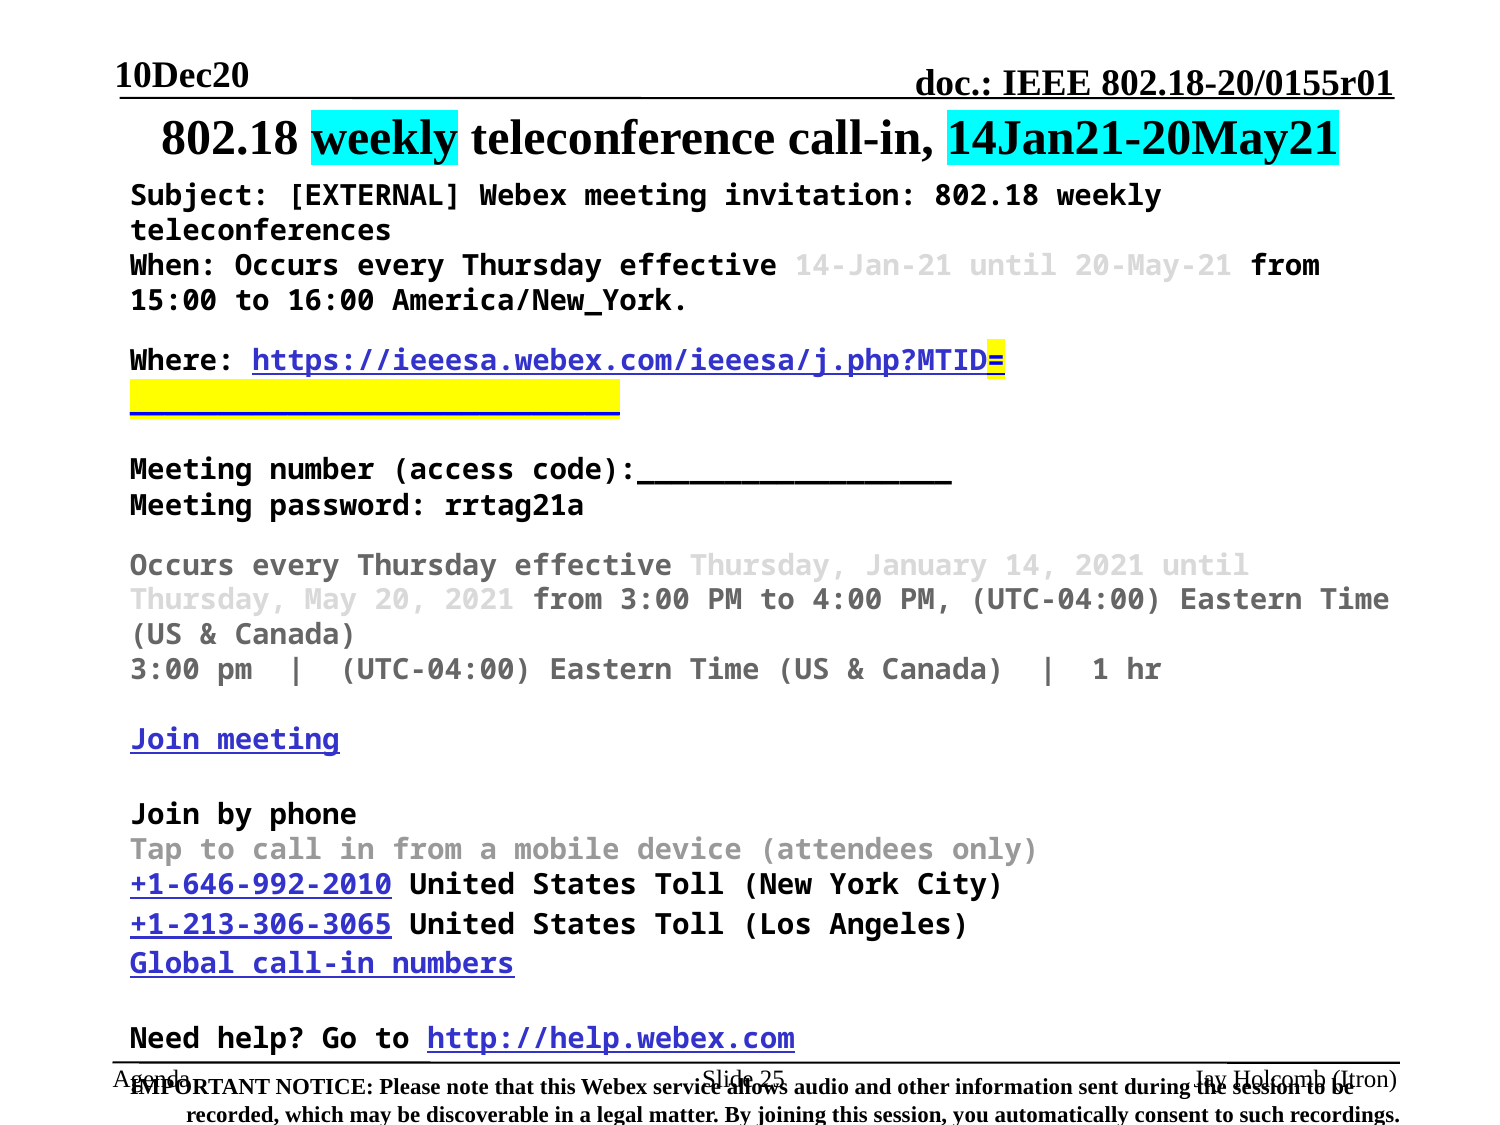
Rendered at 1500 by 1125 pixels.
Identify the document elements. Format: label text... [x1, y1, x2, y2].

text_box 802.18 weekly teleconference call-in, 14Jan21-20May21 [112, 96, 1388, 188]
slide_number Slide 25 [687, 1061, 800, 1123]
text_box Subject: [EXTERNAL] Webex meeting invitation: 802.18 weekly teleconferences When: Occurs every Thursday effective 14-Jan-21 until 20-May-21 from 15:00 to 16:00 America/New_York. Where: https://ieeesa.webex.com/ieeesa/j.php?MTID=____________________________ Meeting number (access code):__________________ Meeting password: rrtag21a Occurs every Thursday effective Thursday, January 14, 2021 until Thursday, May 20, 2021 from 3:00 PM to 4:00 PM, (UTC-04:00) Eastern Time (US & Canada) 3:00 pm | (UTC-04:00) Eastern Time (US & Canada) | 1 hr Join meeting Join by phone Tap to call in from a mobile device (attendees only) +1-646-992-2010 United States Toll (New York City) +1-213-306-3065 United States Toll (Los Angeles) Global call-in numbers Need help? Go to http://help.webex.com IMPORTANT NOTICE: Please note that this Webex service allows audio and other information sent during the session to be recorded, which may be discoverable in a legal matter. By joining this session, you automatically consent to such recordings. If you do not consent to being recorded, discuss your concerns with the host or do not join the session. [114, 169, 1426, 894]
footer Jay Holcomb (Itron) [874, 1061, 1398, 1093]
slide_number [114, 49, 478, 95]
